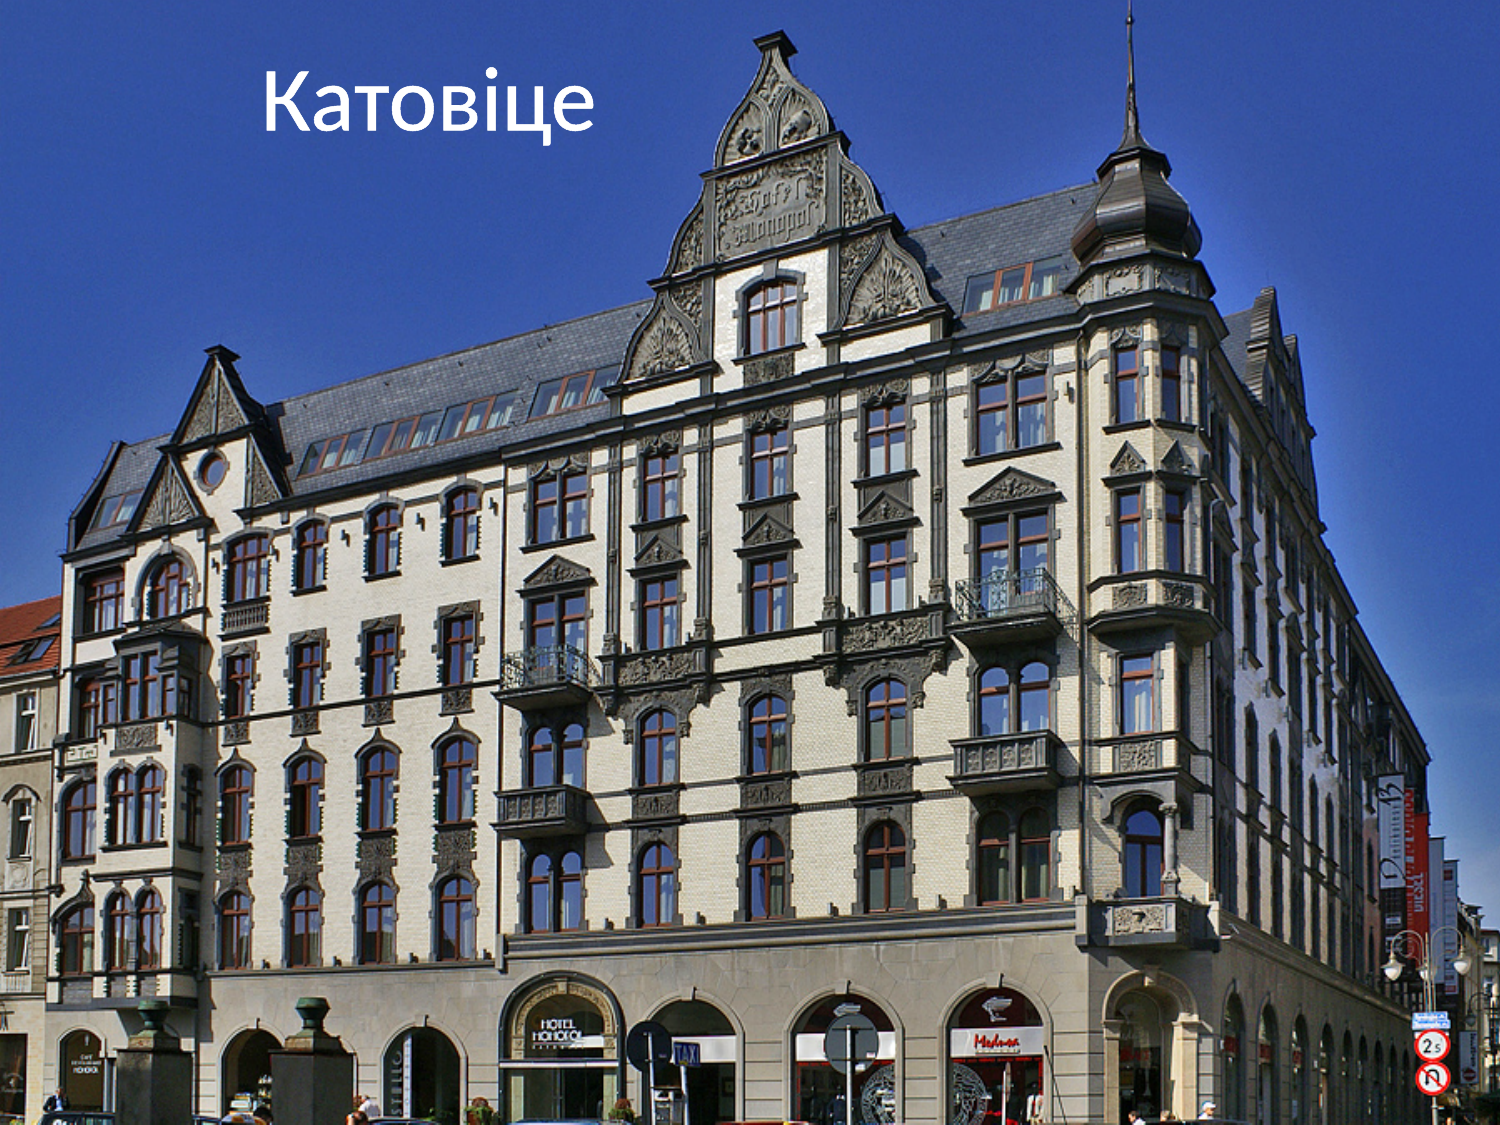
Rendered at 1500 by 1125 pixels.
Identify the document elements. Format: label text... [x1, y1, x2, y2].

title Катовіце [0, 0, 1104, 188]
picture [0, 0, 1500, 1125]
